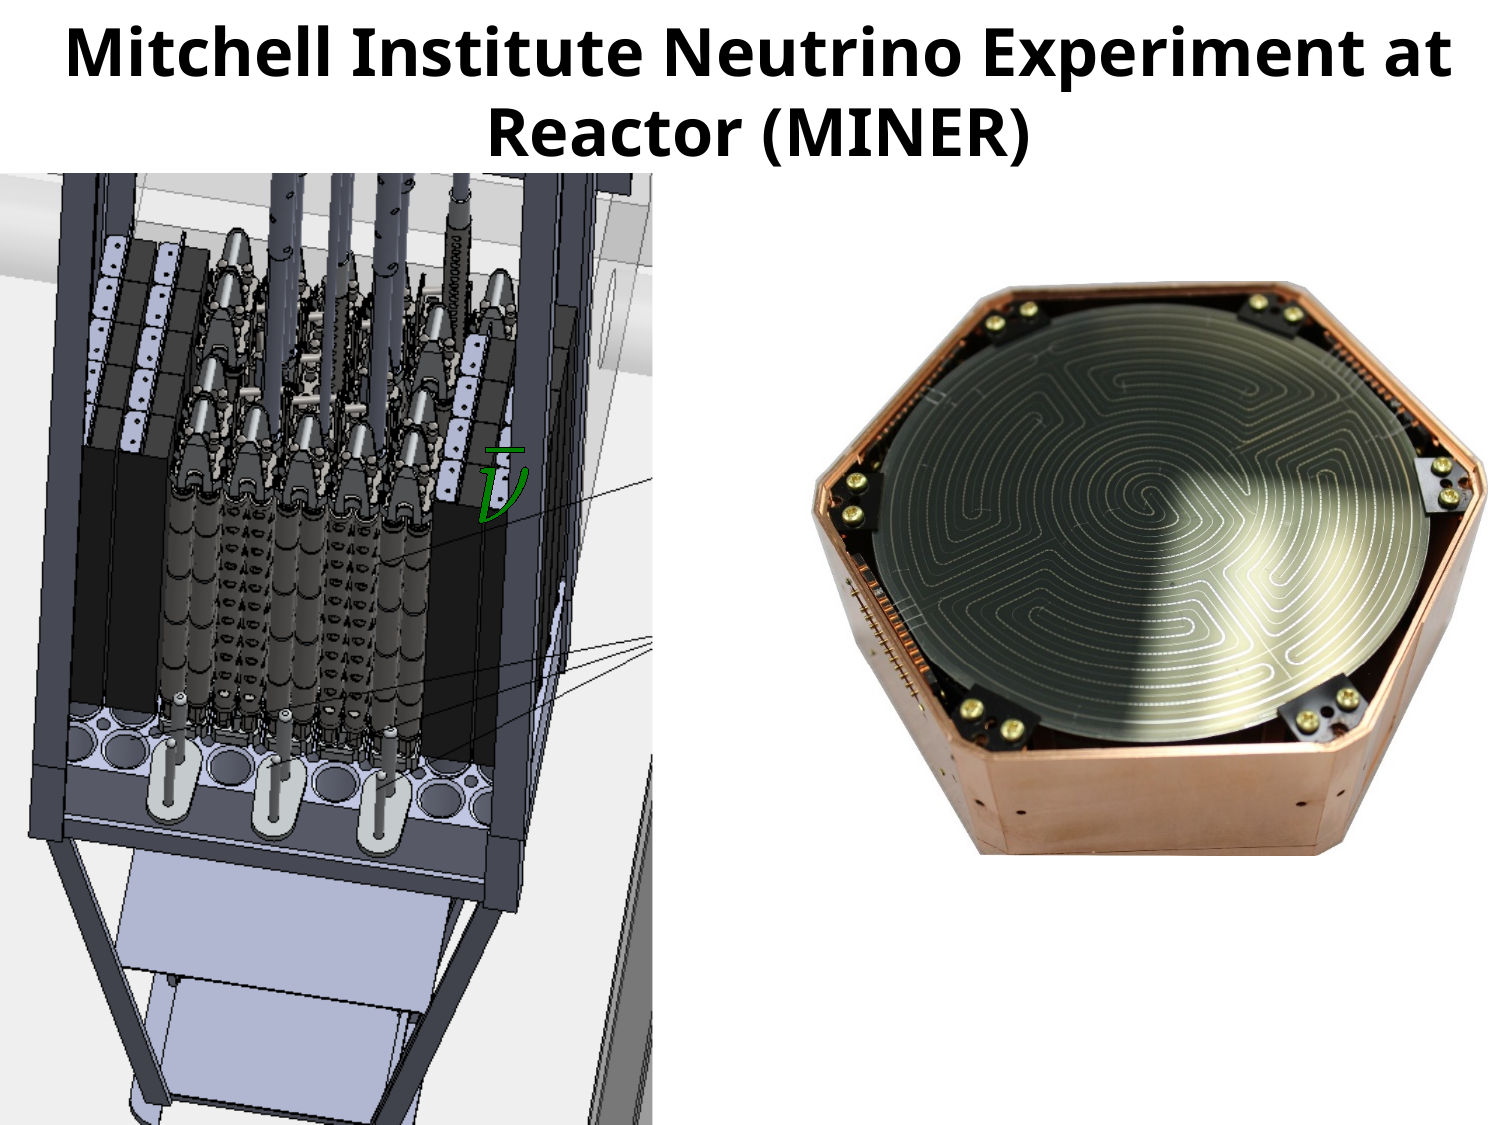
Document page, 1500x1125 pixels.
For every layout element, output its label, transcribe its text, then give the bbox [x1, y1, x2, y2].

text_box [478, 447, 529, 524]
picture [0, 173, 661, 1125]
text_box Mitchell Institute Neutrino Experiment at Reactor (MINER) [0, 18, 1500, 160]
picture [805, 281, 1488, 856]
